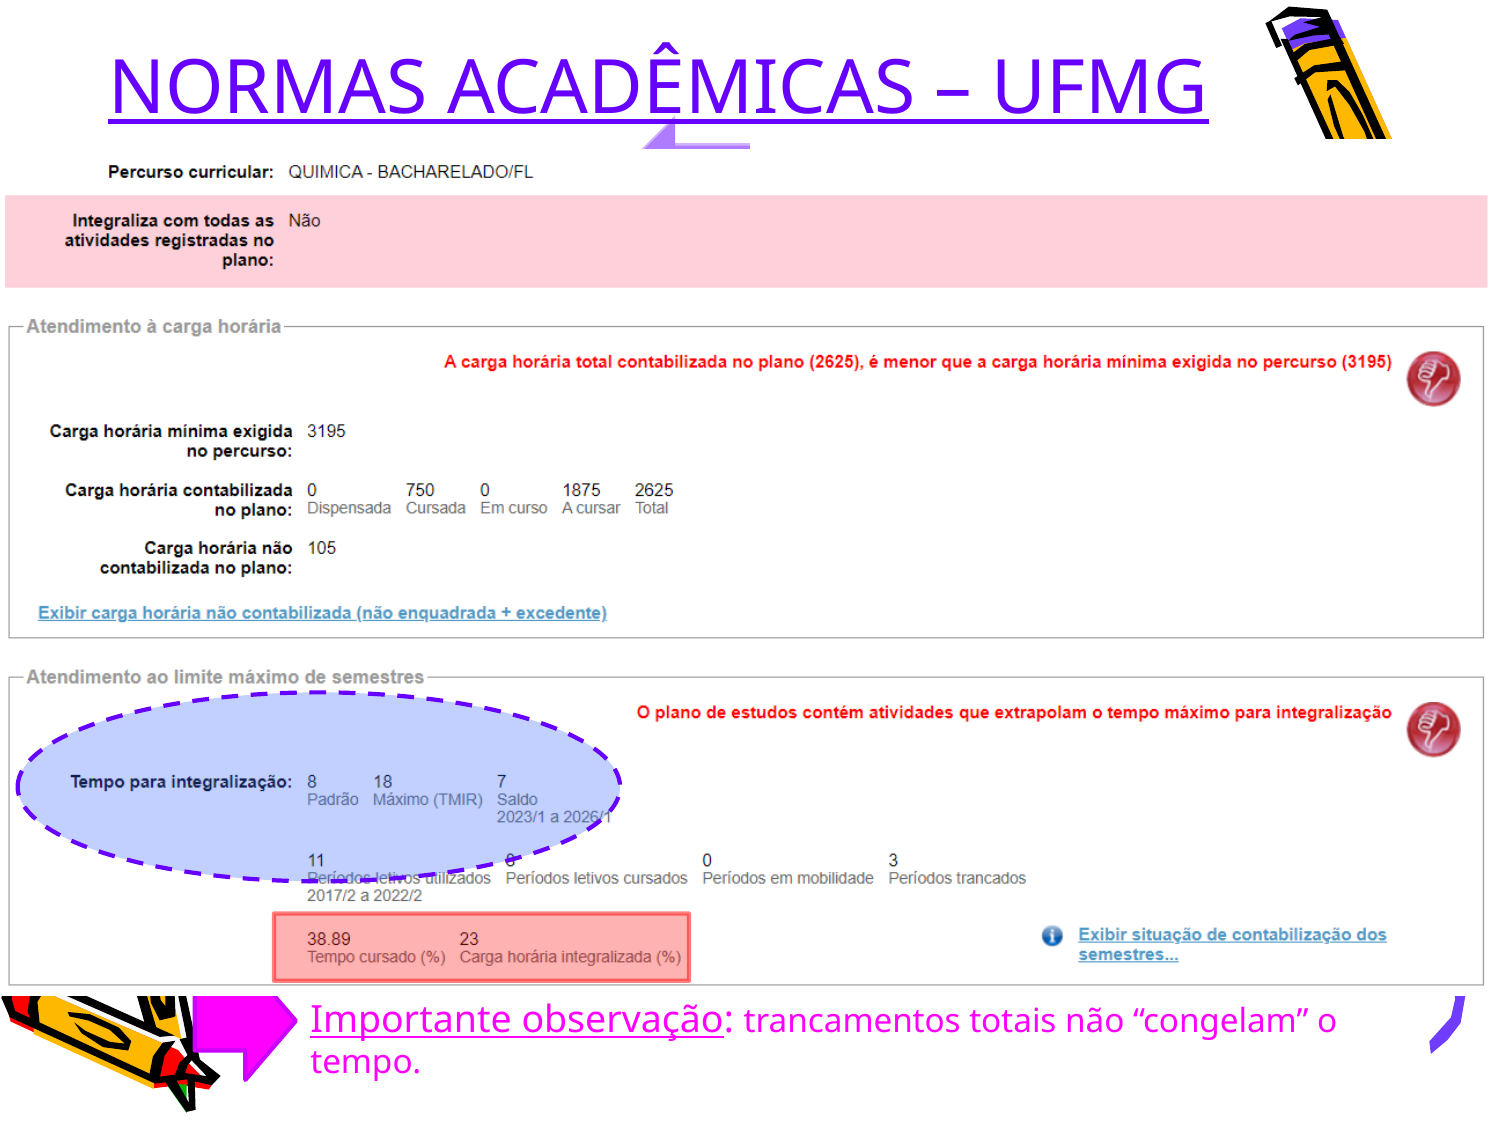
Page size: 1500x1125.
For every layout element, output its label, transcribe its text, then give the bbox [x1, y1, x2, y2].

text_box NORMAS ACADÊMICAS – UFMG 2. TEMPO DE INTEGRALIZAÇÃO O estudante será desligado da UFMG se: Esgotar o tempo máximo de integralização; Atingir 30% do tempo máximo com menos de 20% dos créditos totais do percurso curricular; Atingir 50% do tempo máximo com menos de 40% dos créditos totais do percurso curricular. [41, 30, 1412, 136]
picture [0, 139, 1498, 997]
text_box [651, 113, 678, 136]
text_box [194, 1006, 1459, 1089]
